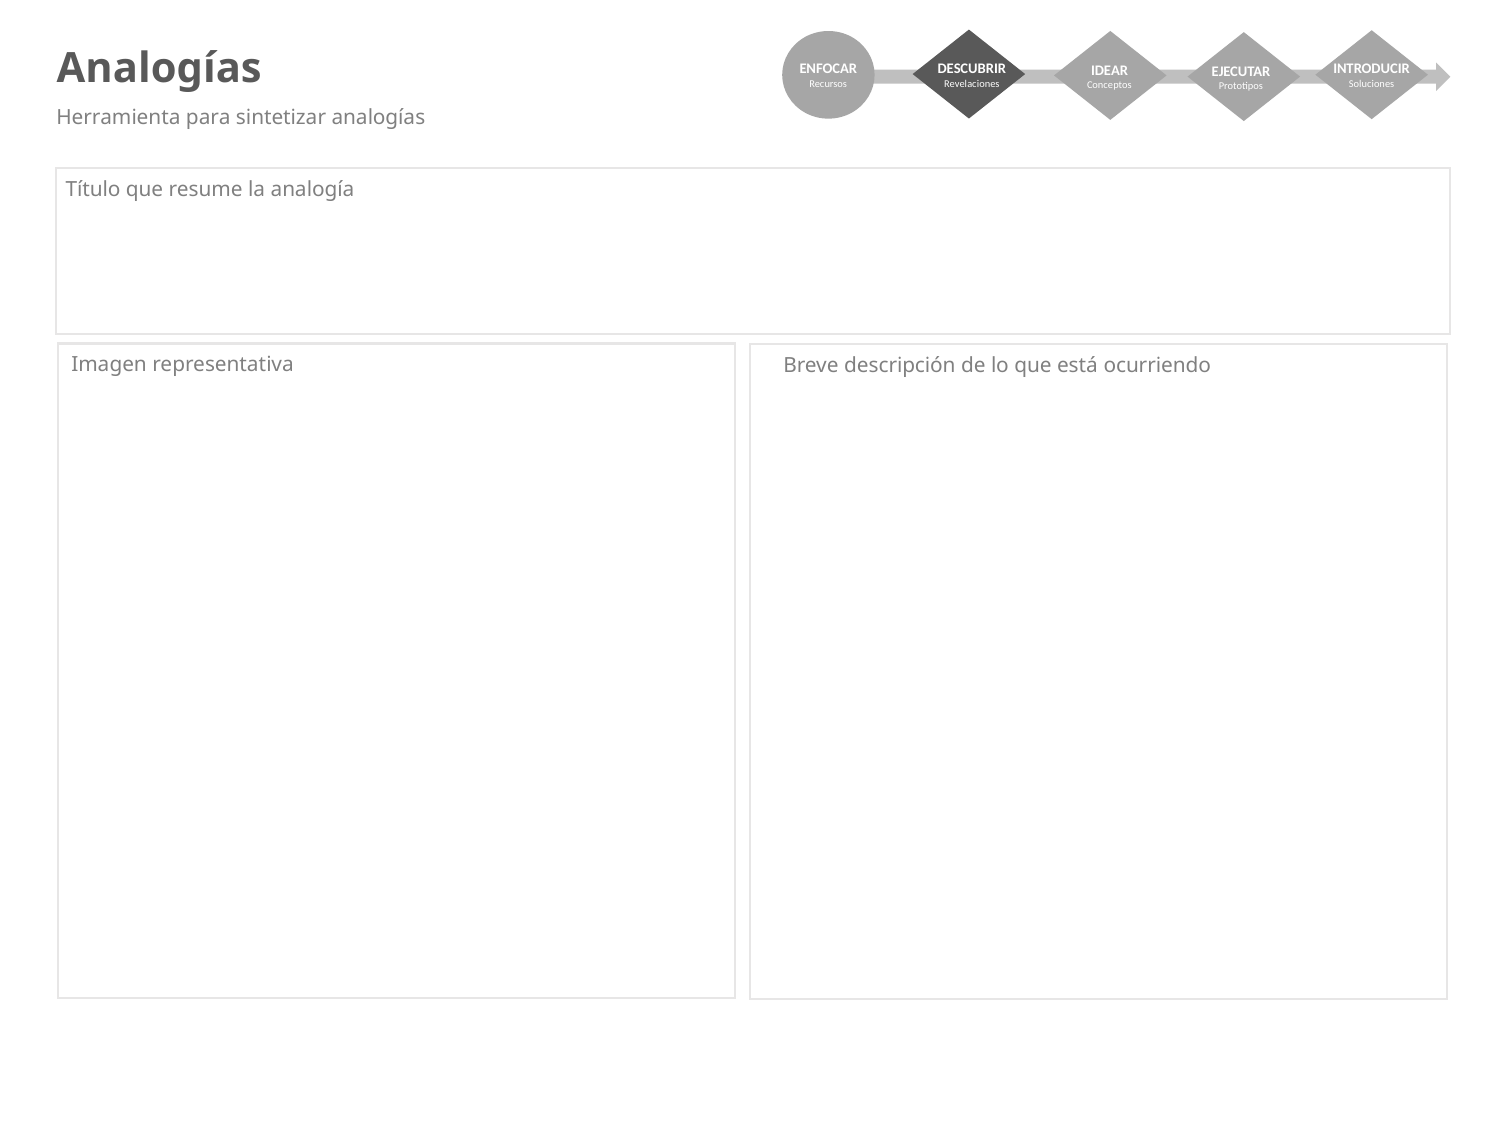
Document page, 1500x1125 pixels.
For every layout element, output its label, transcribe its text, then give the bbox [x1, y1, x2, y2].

text_box [55, 167, 1451, 335]
text_box Título que resume la analogía [50, 167, 1119, 208]
text_box Analogías [41, 39, 777, 95]
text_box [782, 29, 1451, 122]
text_box [749, 343, 1448, 1000]
text_box [57, 342, 736, 999]
text_box Breve descripción de lo que está ocurriendo [768, 344, 1296, 385]
text_box Herramienta para sintetizar analogías [41, 95, 1110, 136]
text_box Imagen representativa [56, 343, 584, 384]
